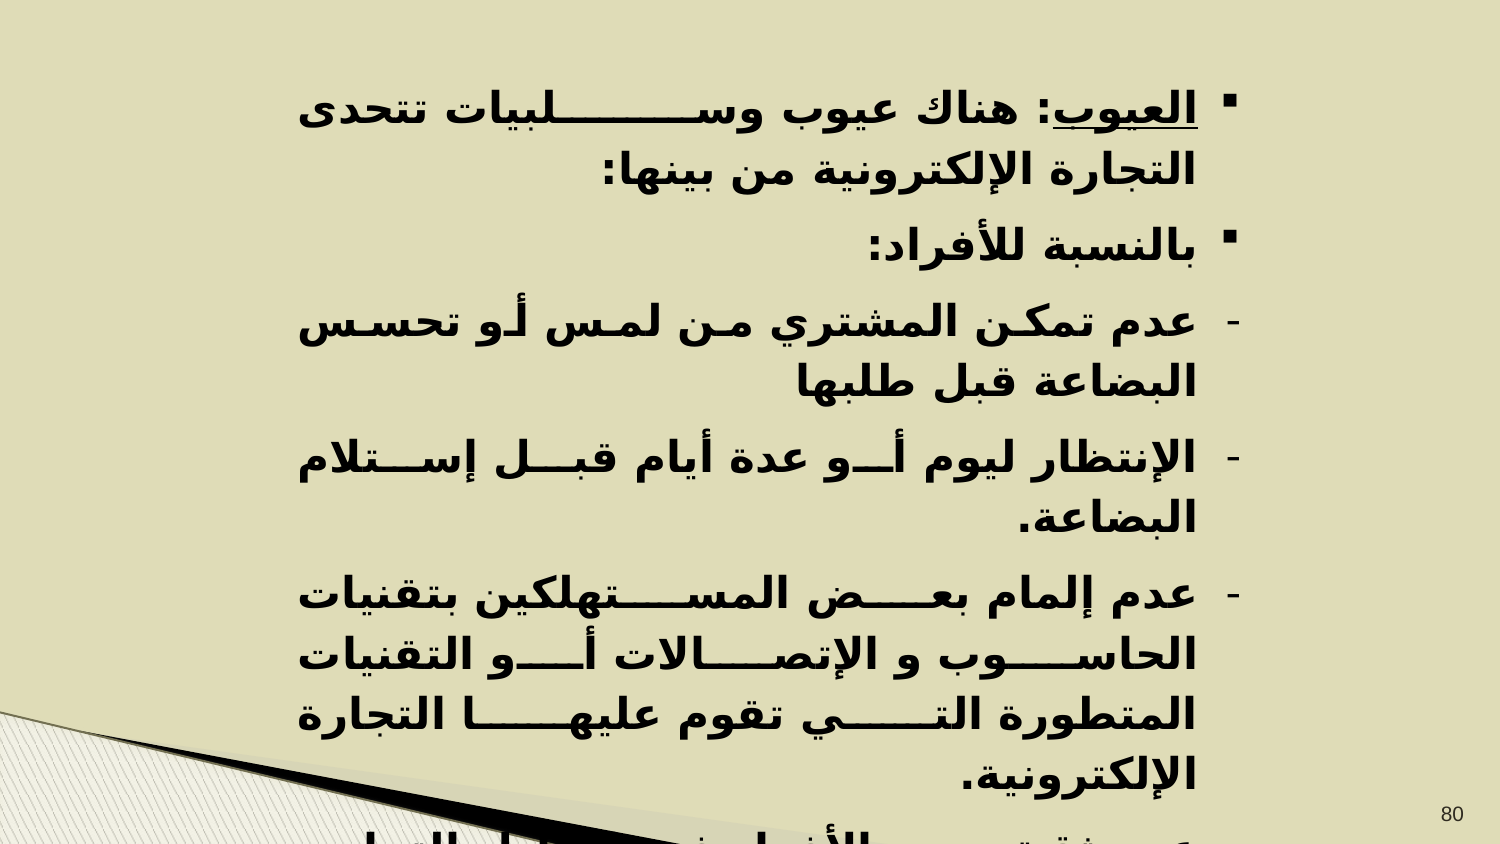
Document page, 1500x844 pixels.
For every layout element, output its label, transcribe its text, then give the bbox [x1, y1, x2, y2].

text_box العيوب: هناك عيوب وسلبيات تتحدى التجارة الإلكترونية من بينها: بالنسبة للأفراد: عدم تمكن المشتري من لمس أو تحسس البضاعة قبل طلبها الإنتظار ليوم أو عدة أيام قبل إستلام البضاعة. عدم إلمام بعض المستهلكين بتقنيات الحاسوب و الإتصالات أو التقنيات المتطورة التي تقوم عليها التجارة الإلكترونية. عدم ثقة بعض الأفراد في التبادل التجاري الإلكتروني مما يعرقل من إزدهار التجارة الإلكترونية. [286, 66, 1252, 844]
slide_number 80 [1418, 788, 1479, 834]
